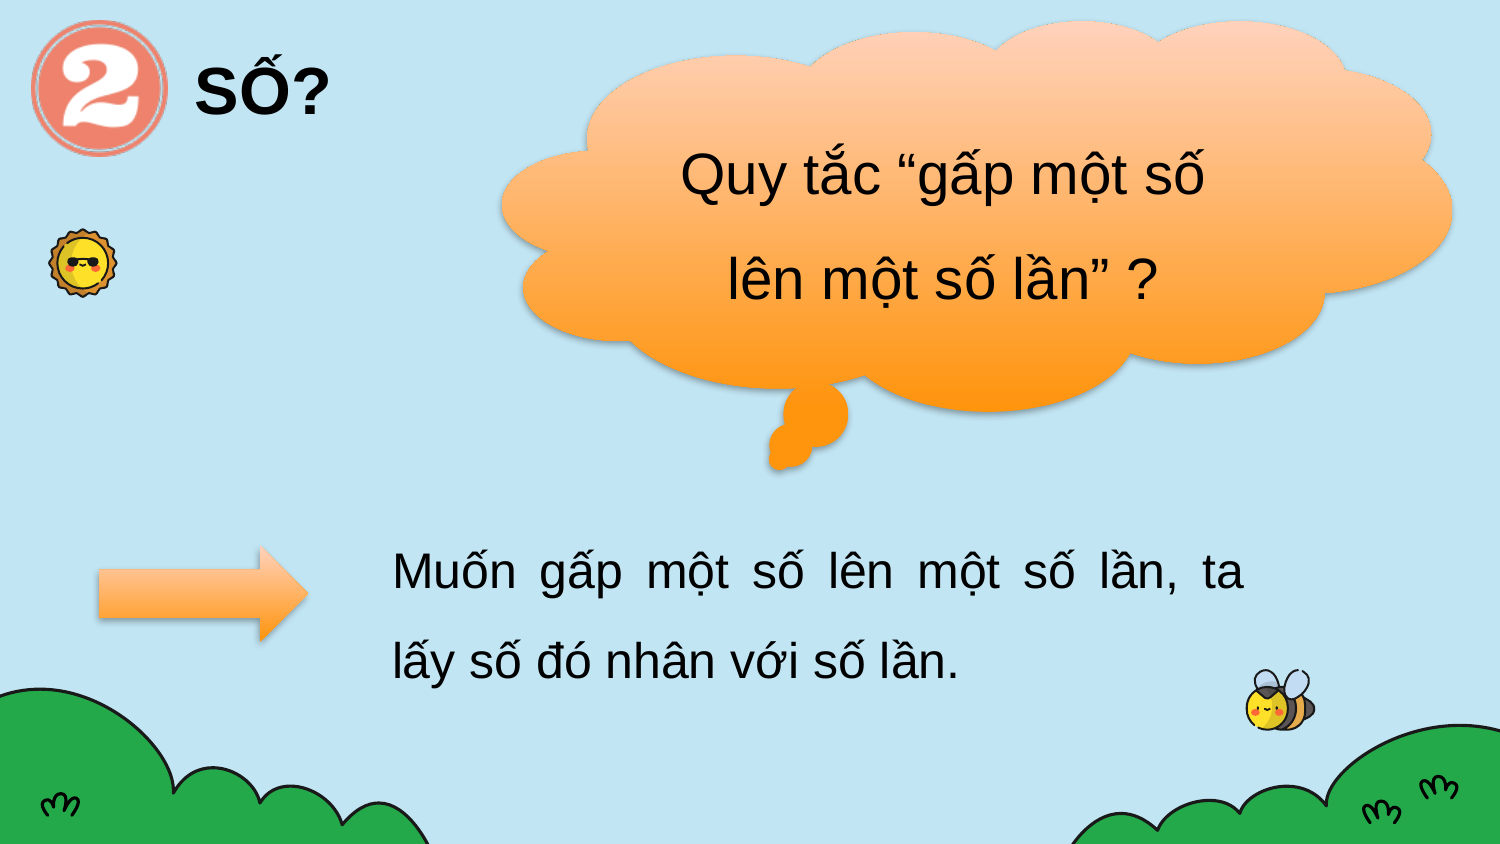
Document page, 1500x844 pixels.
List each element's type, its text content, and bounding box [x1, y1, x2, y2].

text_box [47, 228, 118, 299]
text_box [1245, 668, 1317, 731]
text_box Muốn gấp một số lên một số lần, ta lấy số đó nhân với số lần. [377, 500, 1260, 696]
text_box SỐ? [180, 40, 347, 136]
text_box [99, 545, 309, 642]
text_box Quy tắc “gấp một số lên một số lần” ? [501, 21, 1453, 471]
picture [30, 19, 168, 158]
